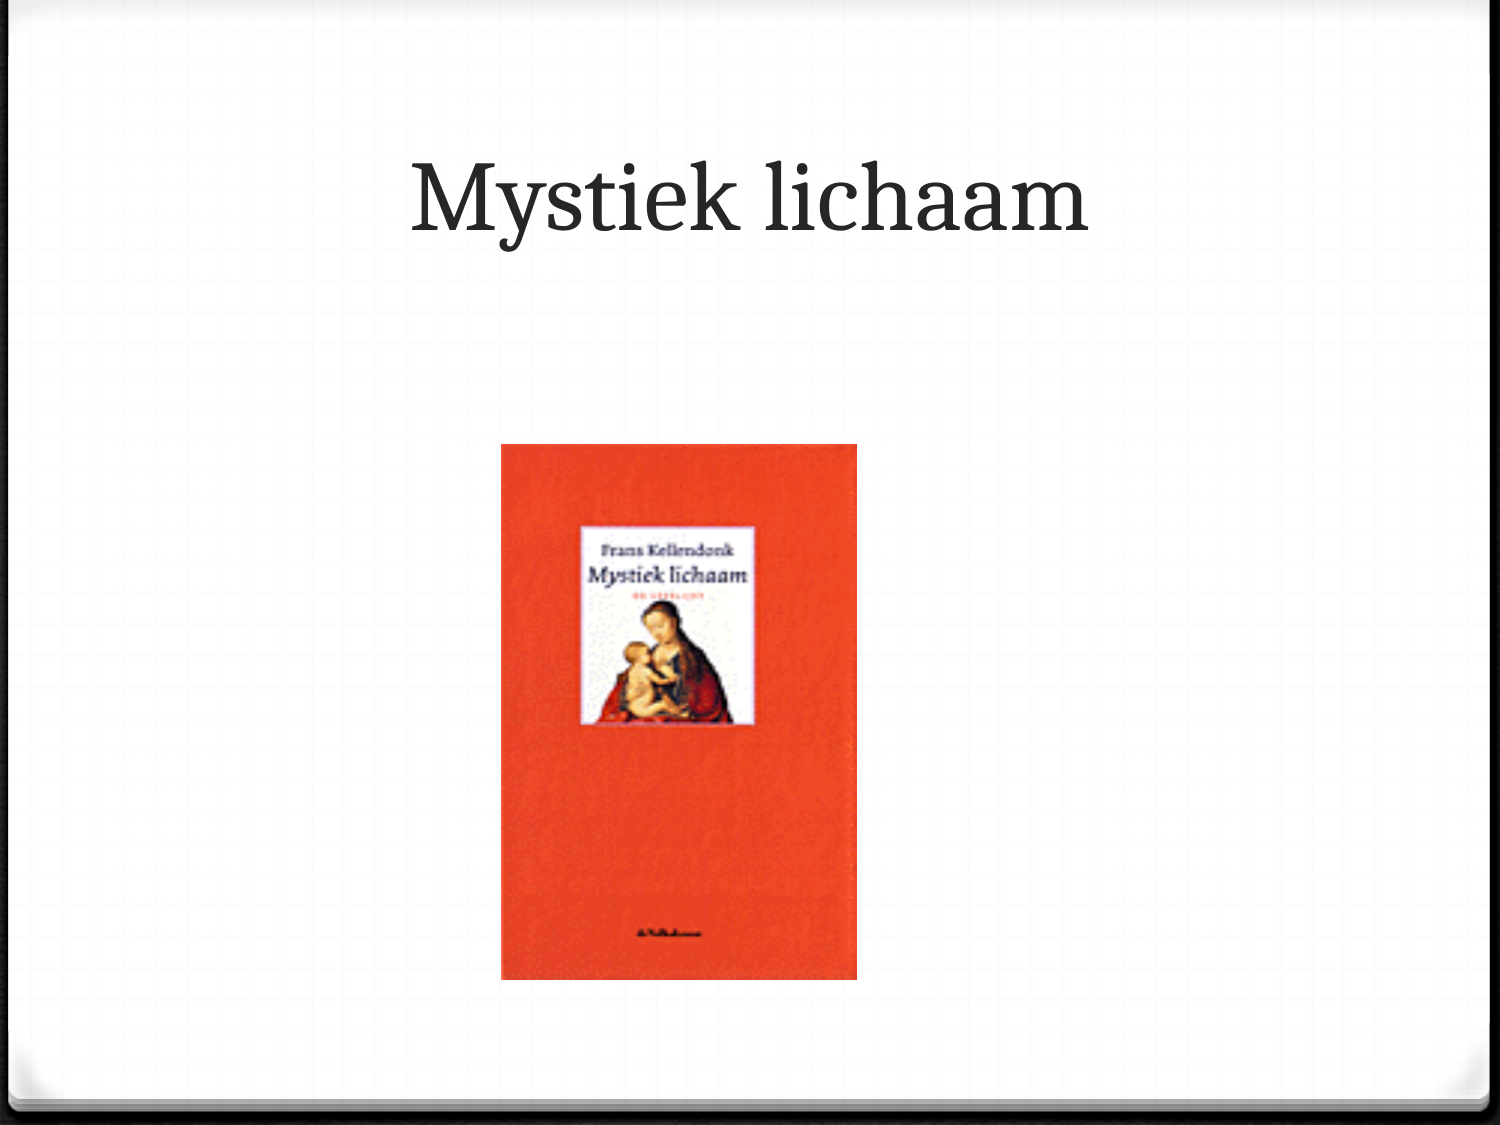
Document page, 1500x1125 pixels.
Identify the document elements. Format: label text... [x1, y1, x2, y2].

picture [0, 0, 1500, 1125]
title Mystiek lichaam [90, 71, 1410, 309]
